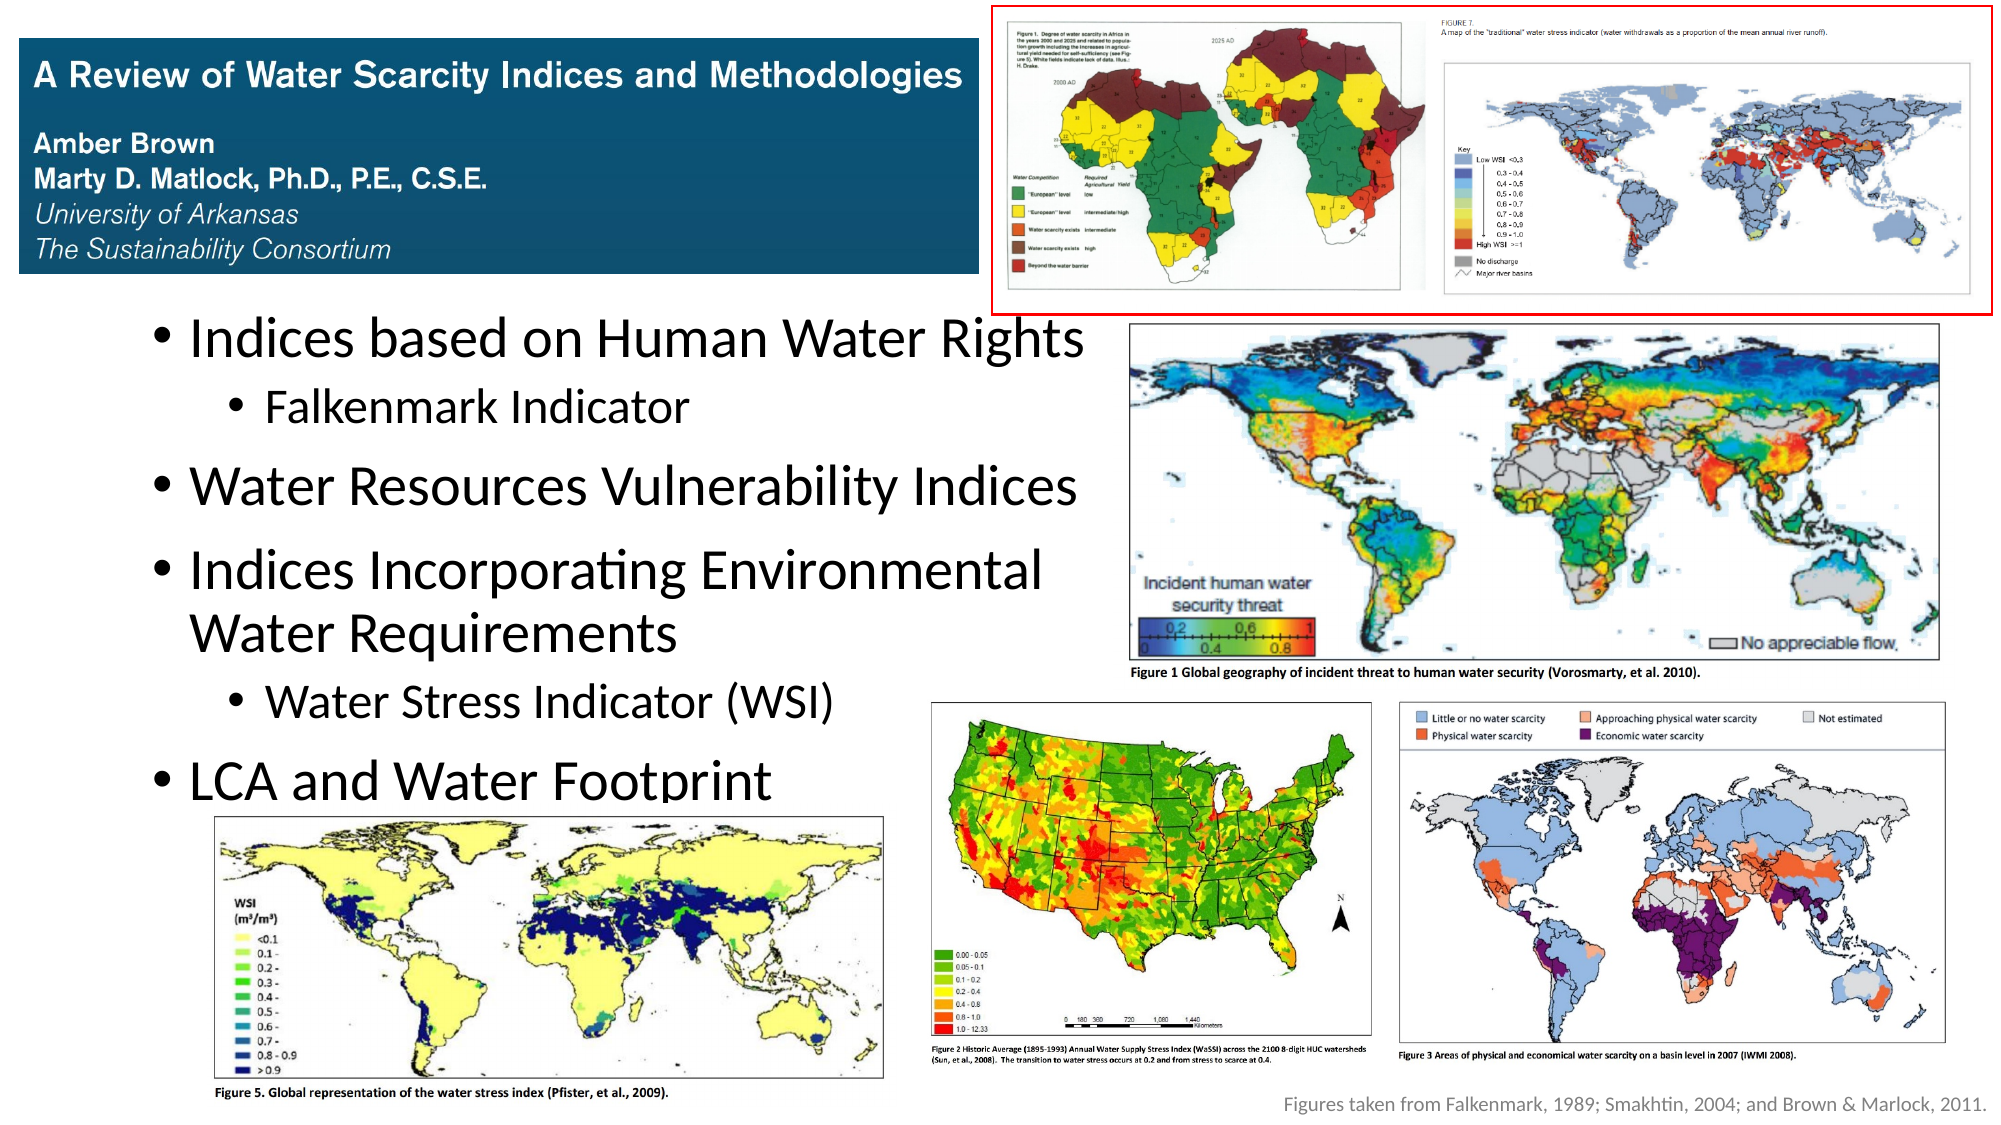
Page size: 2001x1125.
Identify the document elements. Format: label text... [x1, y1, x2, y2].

picture [115, 69, 131, 88]
picture [1436, 12, 1977, 300]
picture [133, 60, 141, 88]
picture [245, 60, 277, 88]
picture [19, 96, 979, 274]
picture [914, 66, 964, 88]
picture [838, 60, 911, 95]
picture [33, 60, 57, 88]
picture [1113, 304, 1955, 690]
picture [921, 693, 1380, 1069]
picture [677, 60, 696, 88]
picture [711, 60, 737, 88]
picture [556, 69, 561, 88]
picture [331, 69, 341, 88]
picture [452, 61, 489, 95]
text_box Figures taken from Falkenmark, 1989; Smakhtin, 2004; and Brown & Marlock, 2011. [1269, 1083, 2000, 1124]
picture [1393, 692, 1955, 1069]
picture [419, 66, 449, 88]
picture [222, 60, 235, 88]
picture [502, 60, 509, 88]
picture [740, 60, 792, 88]
picture [533, 60, 554, 88]
picture [163, 69, 189, 88]
picture [308, 67, 327, 88]
picture [795, 60, 837, 88]
picture [200, 66, 222, 88]
picture [512, 69, 531, 88]
picture [998, 13, 1431, 297]
picture [353, 59, 417, 88]
picture [207, 803, 897, 1107]
picture [635, 64, 653, 88]
picture [142, 66, 161, 88]
list Indices based on Human Water Rights Falkenmark Indicator Water Resources Vulnerability Indices Indices Incorporating Environmental Water Requirements Water Stress Indicator (WSI) LCA and Water Footprint [137, 299, 1114, 1014]
picture [70, 60, 113, 88]
picture [656, 67, 674, 88]
picture [275, 61, 308, 88]
picture [564, 67, 623, 88]
text_box [991, 5, 1993, 316]
